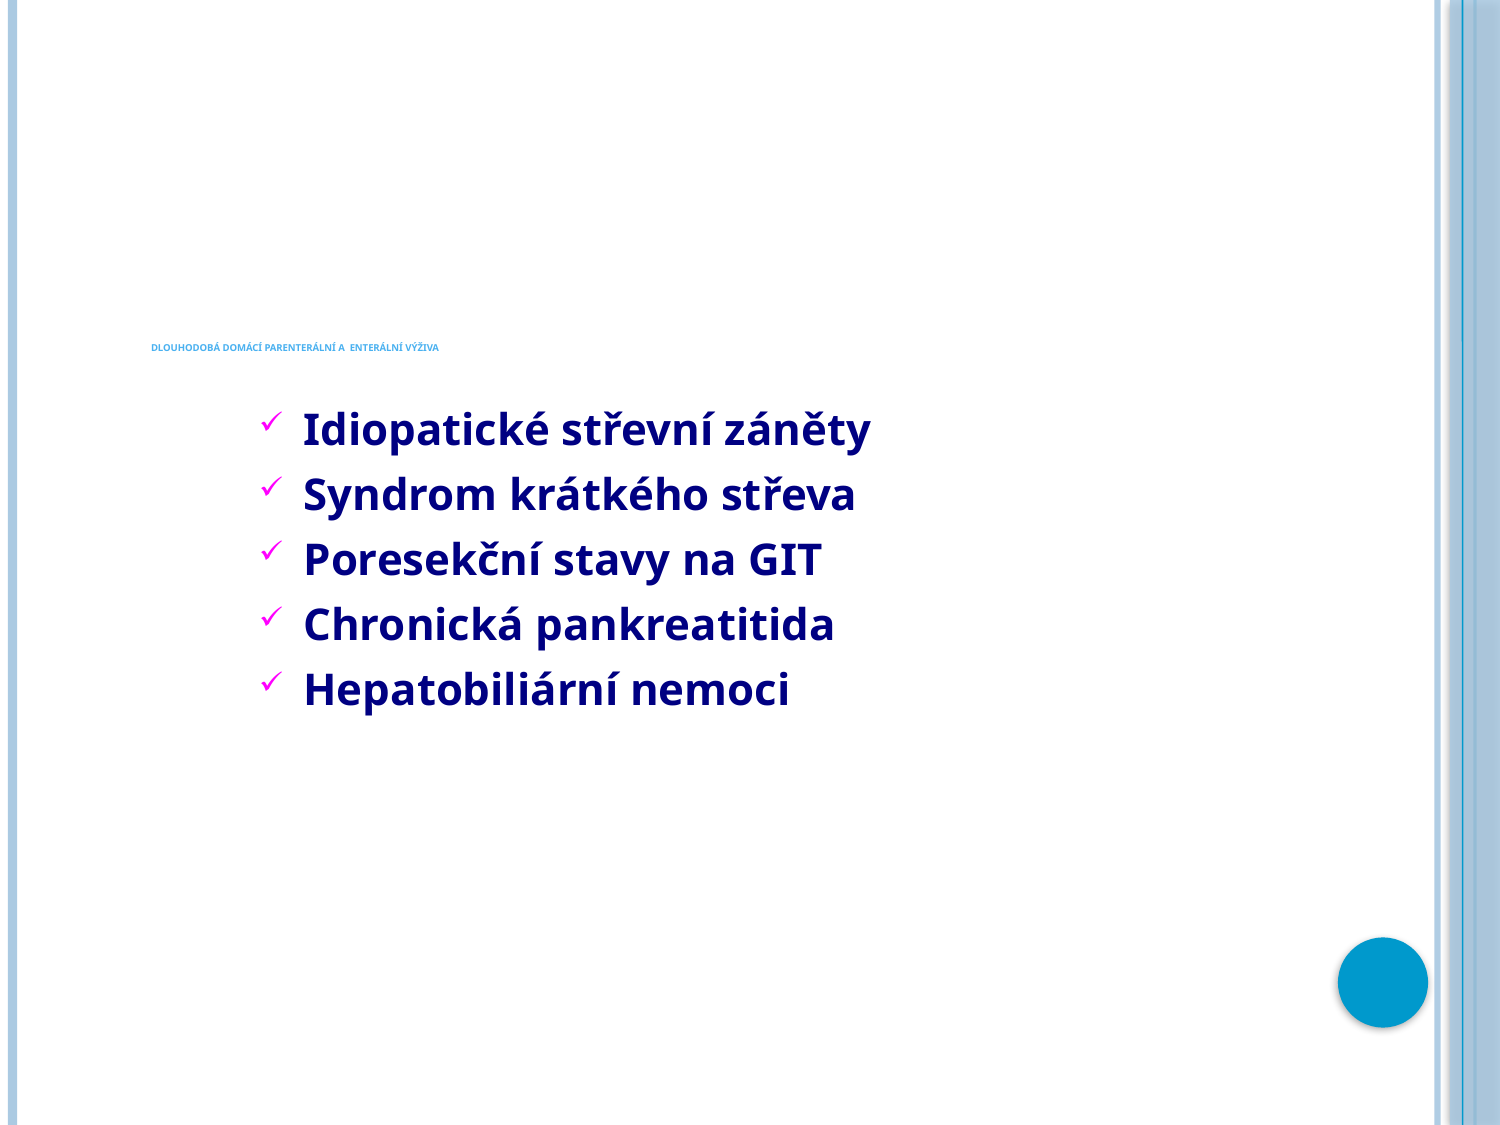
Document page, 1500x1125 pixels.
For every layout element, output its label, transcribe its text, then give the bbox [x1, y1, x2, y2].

list Idiopatické střevní záněty Syndrom krátkého střeva Poresekční stavy na GIT Chronická pankreatitida Hepatobiliární nemoci [243, 394, 1163, 938]
title DLOUHODOBÁ DOMÁCÍ PARENTERÁLNÍ A ENTERÁLNÍ VÝŽIVA [139, 216, 1220, 359]
